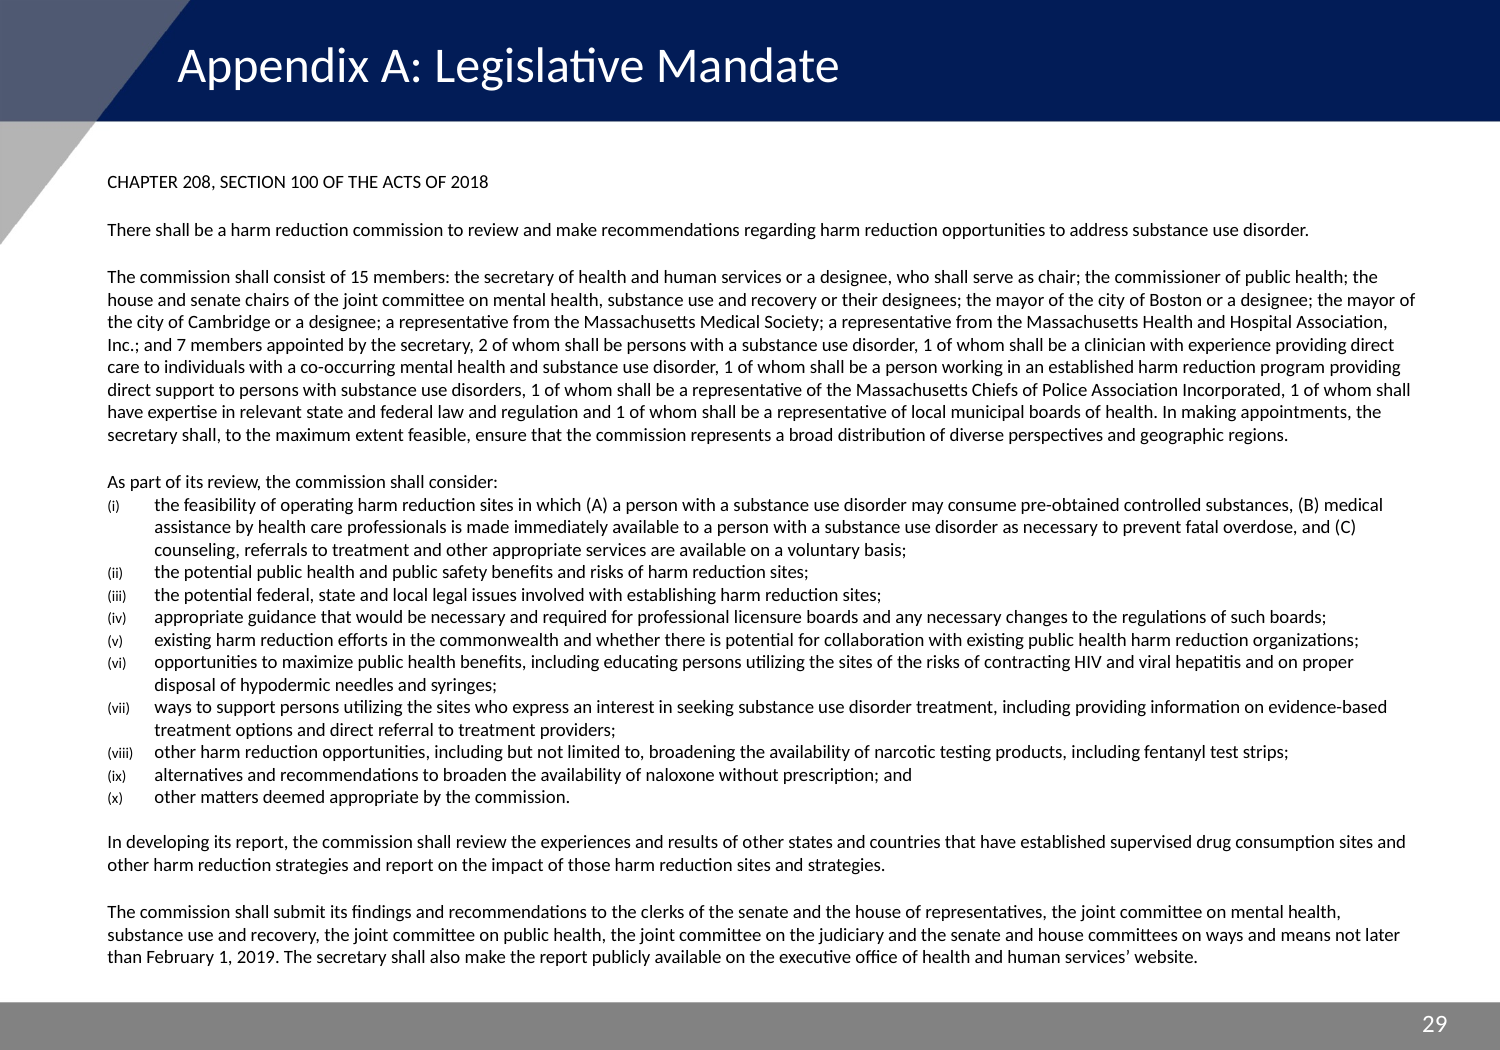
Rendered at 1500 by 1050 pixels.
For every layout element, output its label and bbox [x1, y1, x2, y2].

list [0, 0, 1500, 1050]
